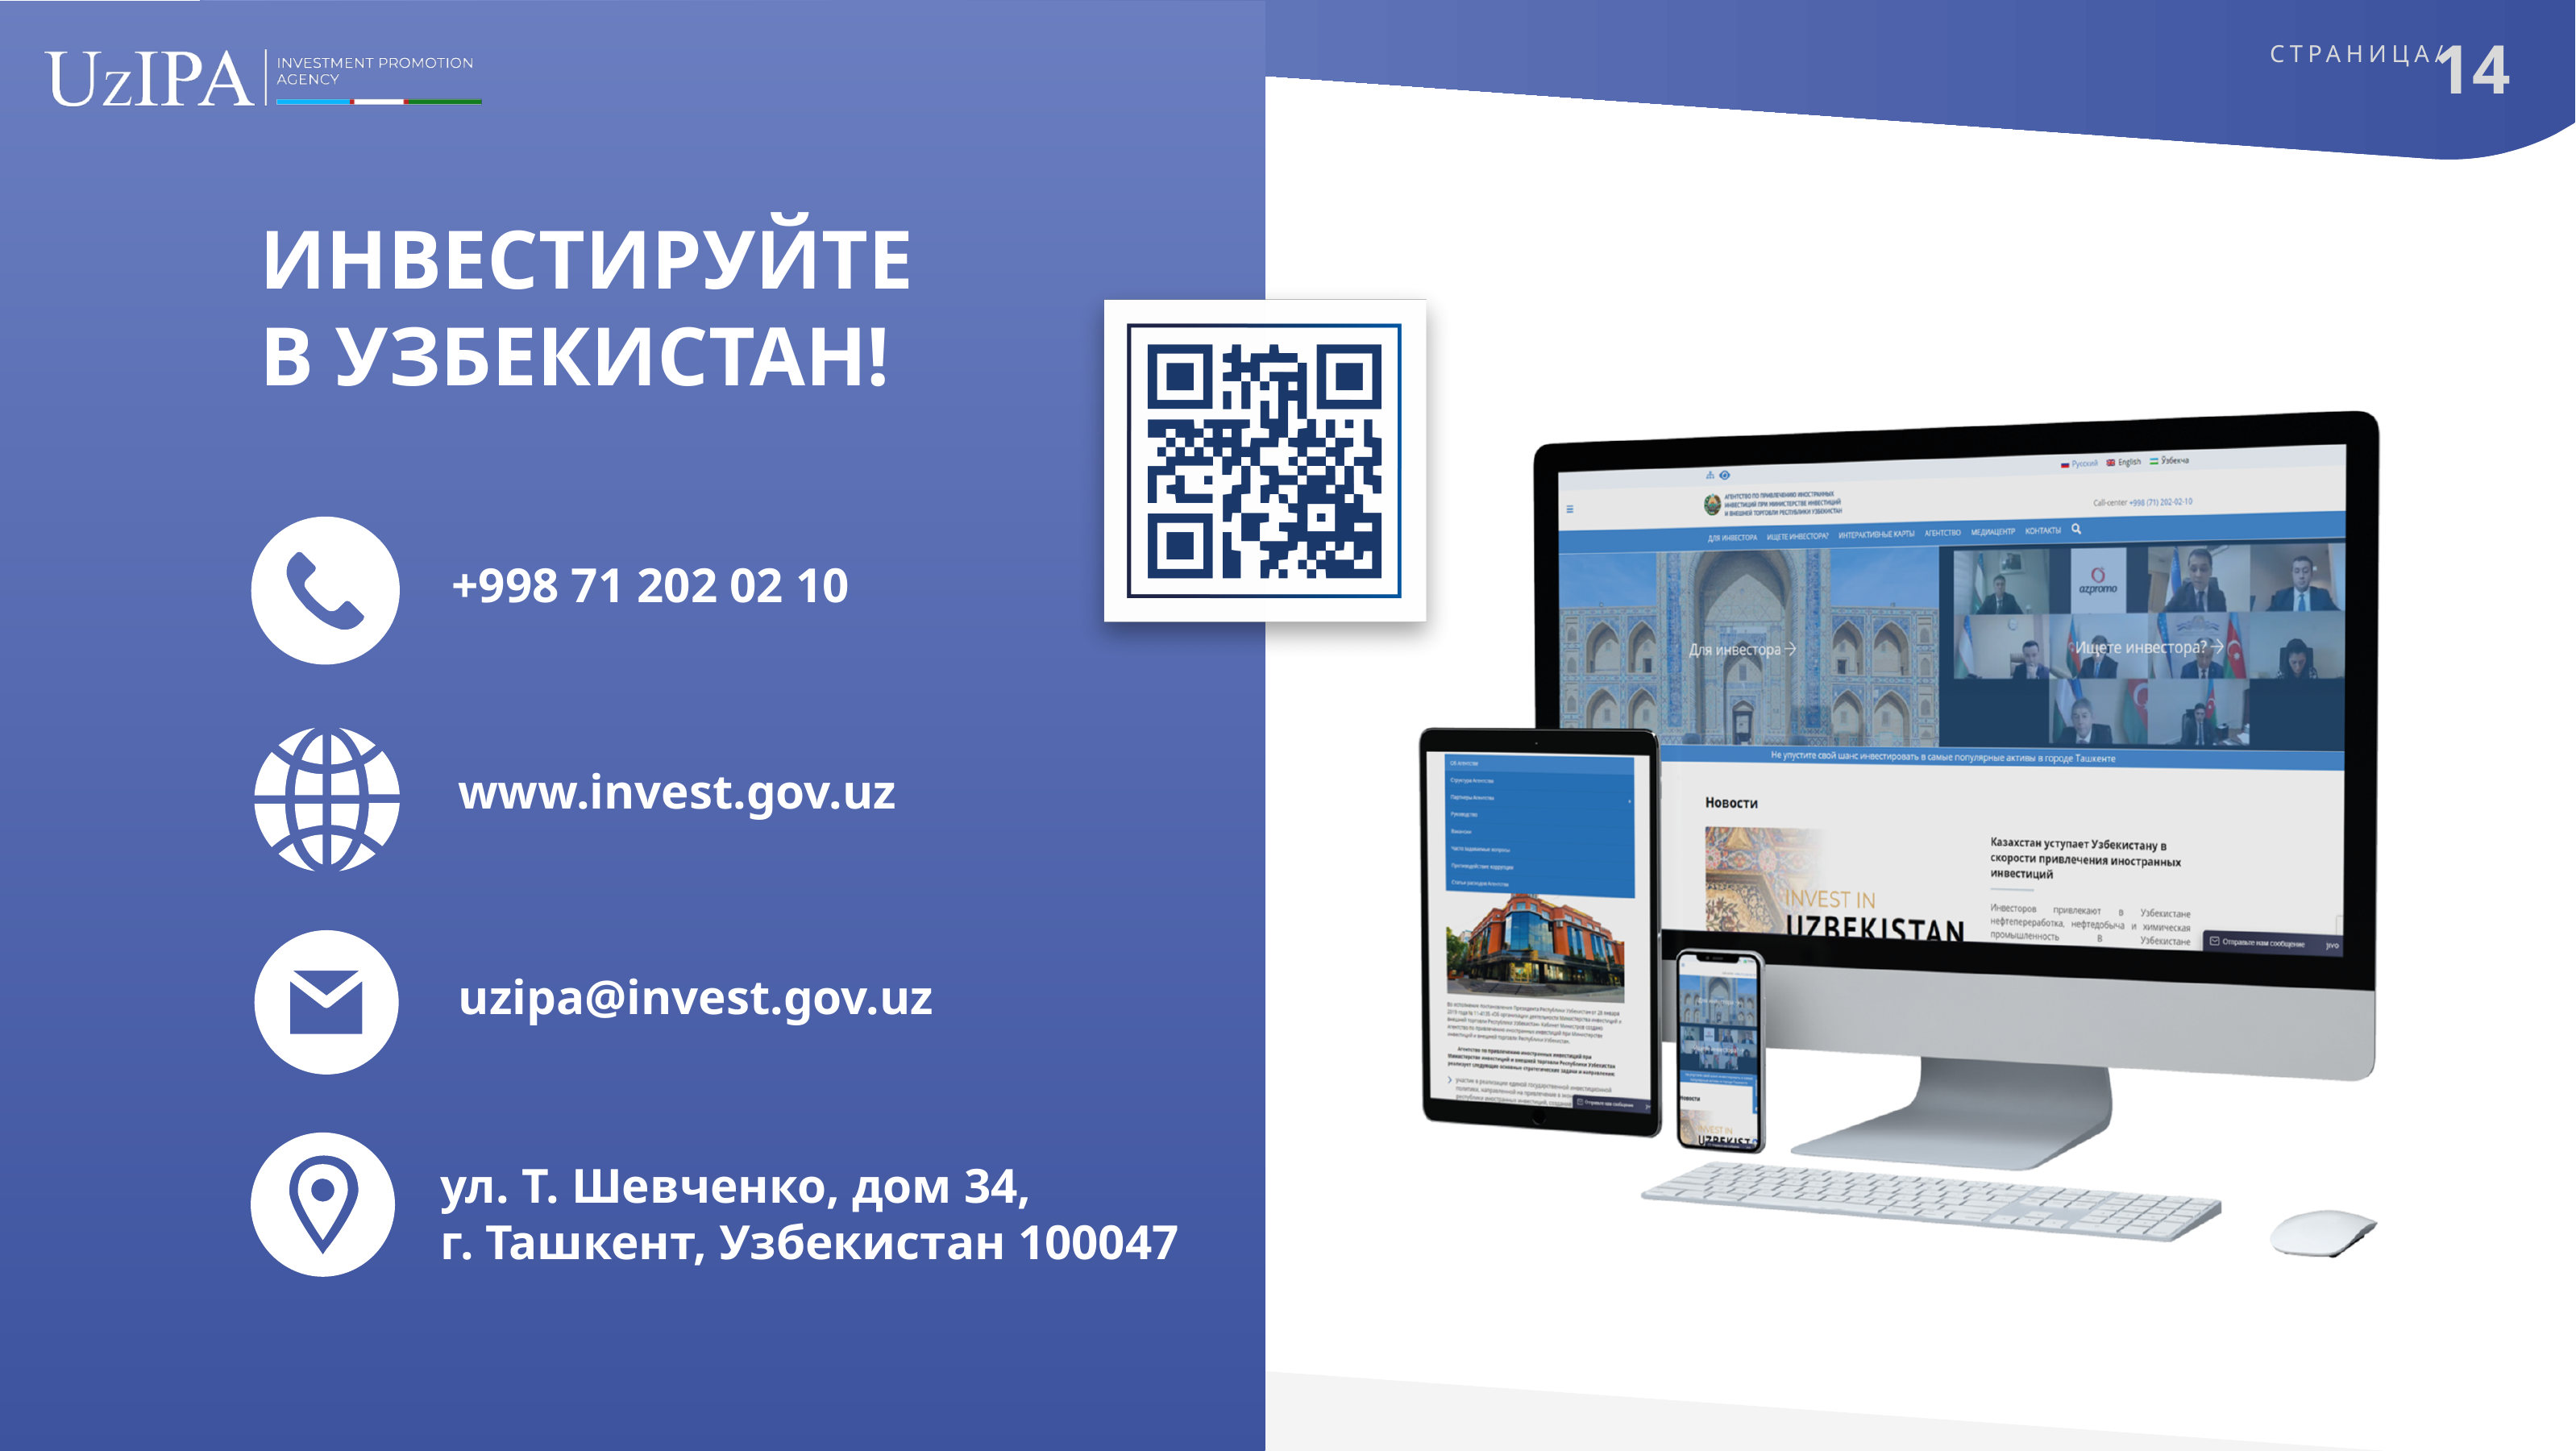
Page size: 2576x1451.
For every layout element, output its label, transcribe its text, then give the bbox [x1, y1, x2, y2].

text_box [254, 929, 399, 1075]
picture [1060, 258, 2575, 1309]
text_box uzipa@invest.gov.uz [447, 962, 945, 1030]
text_box www.invest.gov.uz [446, 755, 908, 825]
text_box [0, 0, 1266, 1451]
picture [0, 0, 535, 158]
text_box +998 71 202 02 10 [440, 549, 862, 618]
text_box [251, 516, 400, 665]
text_box ул. Т. Шевченко, дом 34, г. Ташкент, Узбекистан 100047 [428, 1150, 1124, 1275]
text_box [251, 1132, 396, 1277]
text_box ИНВЕСТИРУЙТЕ В УЗБЕКИСТАН! [247, 202, 1038, 408]
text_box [254, 727, 399, 863]
